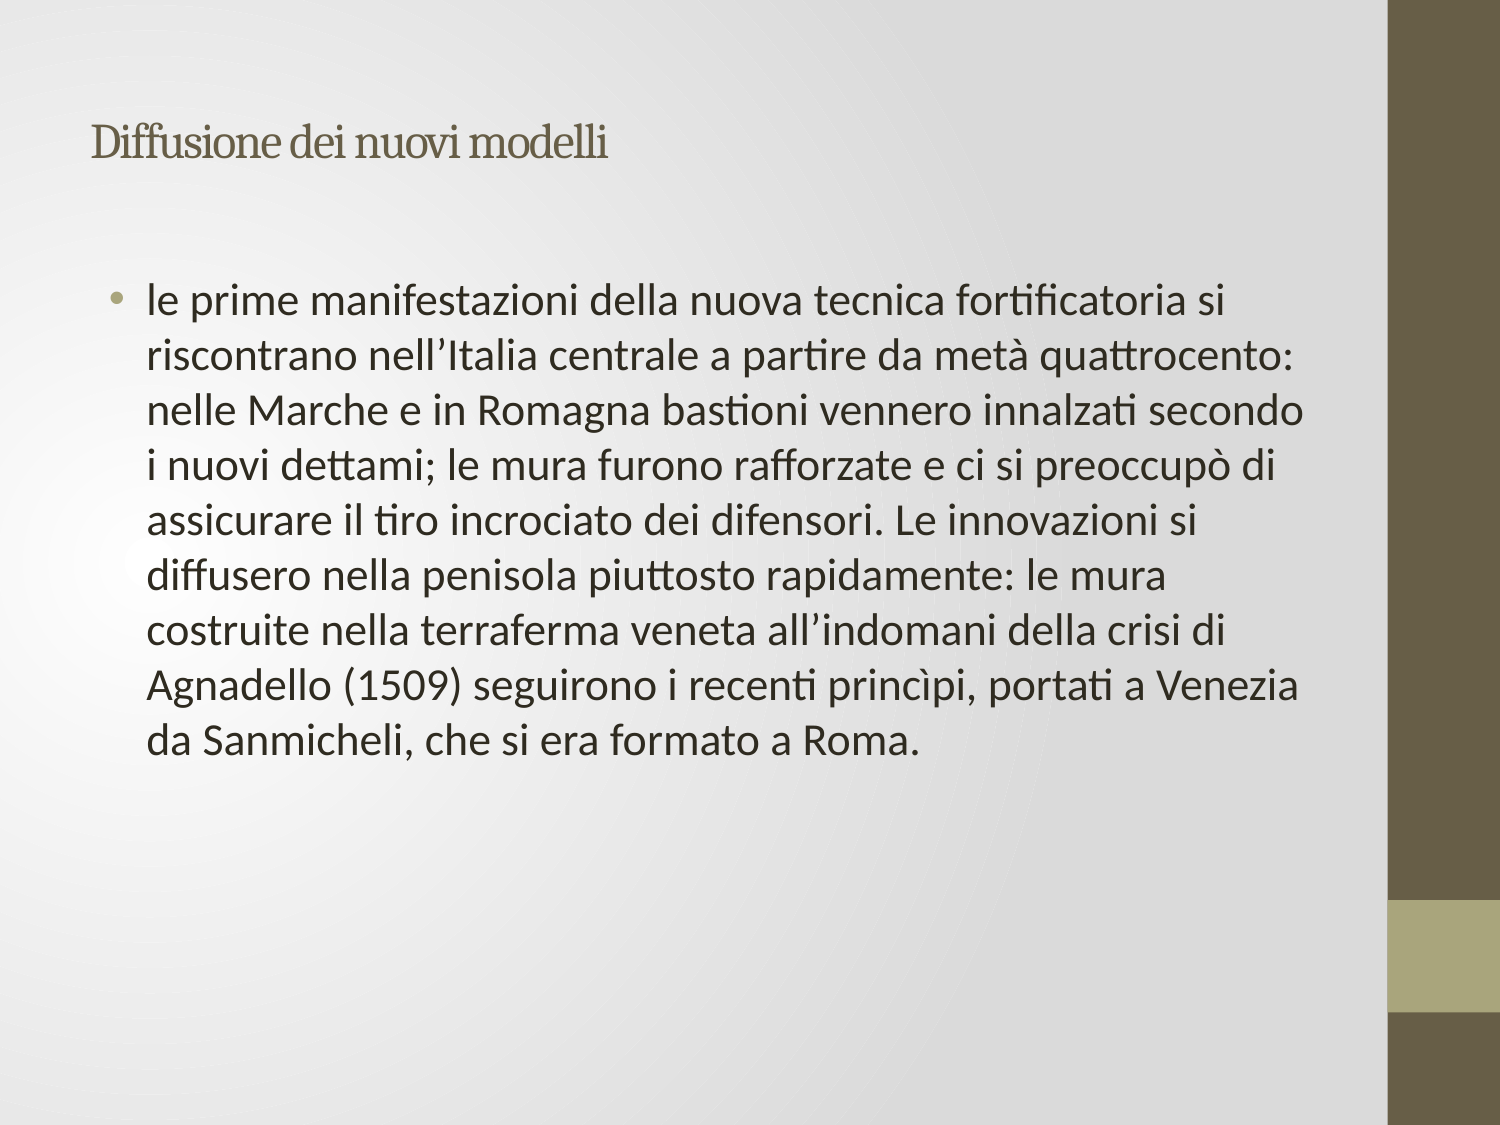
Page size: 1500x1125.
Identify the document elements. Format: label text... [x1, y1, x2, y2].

title Diffusione dei nuovi modelli [75, 45, 1325, 233]
list le prime manifestazioni della nuova tecnica fortificatoria si riscontrano nell’Italia centrale a partire da metà quattrocento: nelle Marche e in Romagna bastioni vennero innalzati secondo i nuovi dettami; le mura furono rafforzate e ci si preoccupò di assicurare il tiro incrociato dei difensori. Le innovazioni si diffusero nella penisola piuttosto rapidamente: le mura costruite nella terraferma veneta all’indomani della crisi di Agnadello (1509) seguirono i recenti princìpi, portati a Venezia da Sanmicheli, che si era formato a Roma. [75, 262, 1325, 1050]
